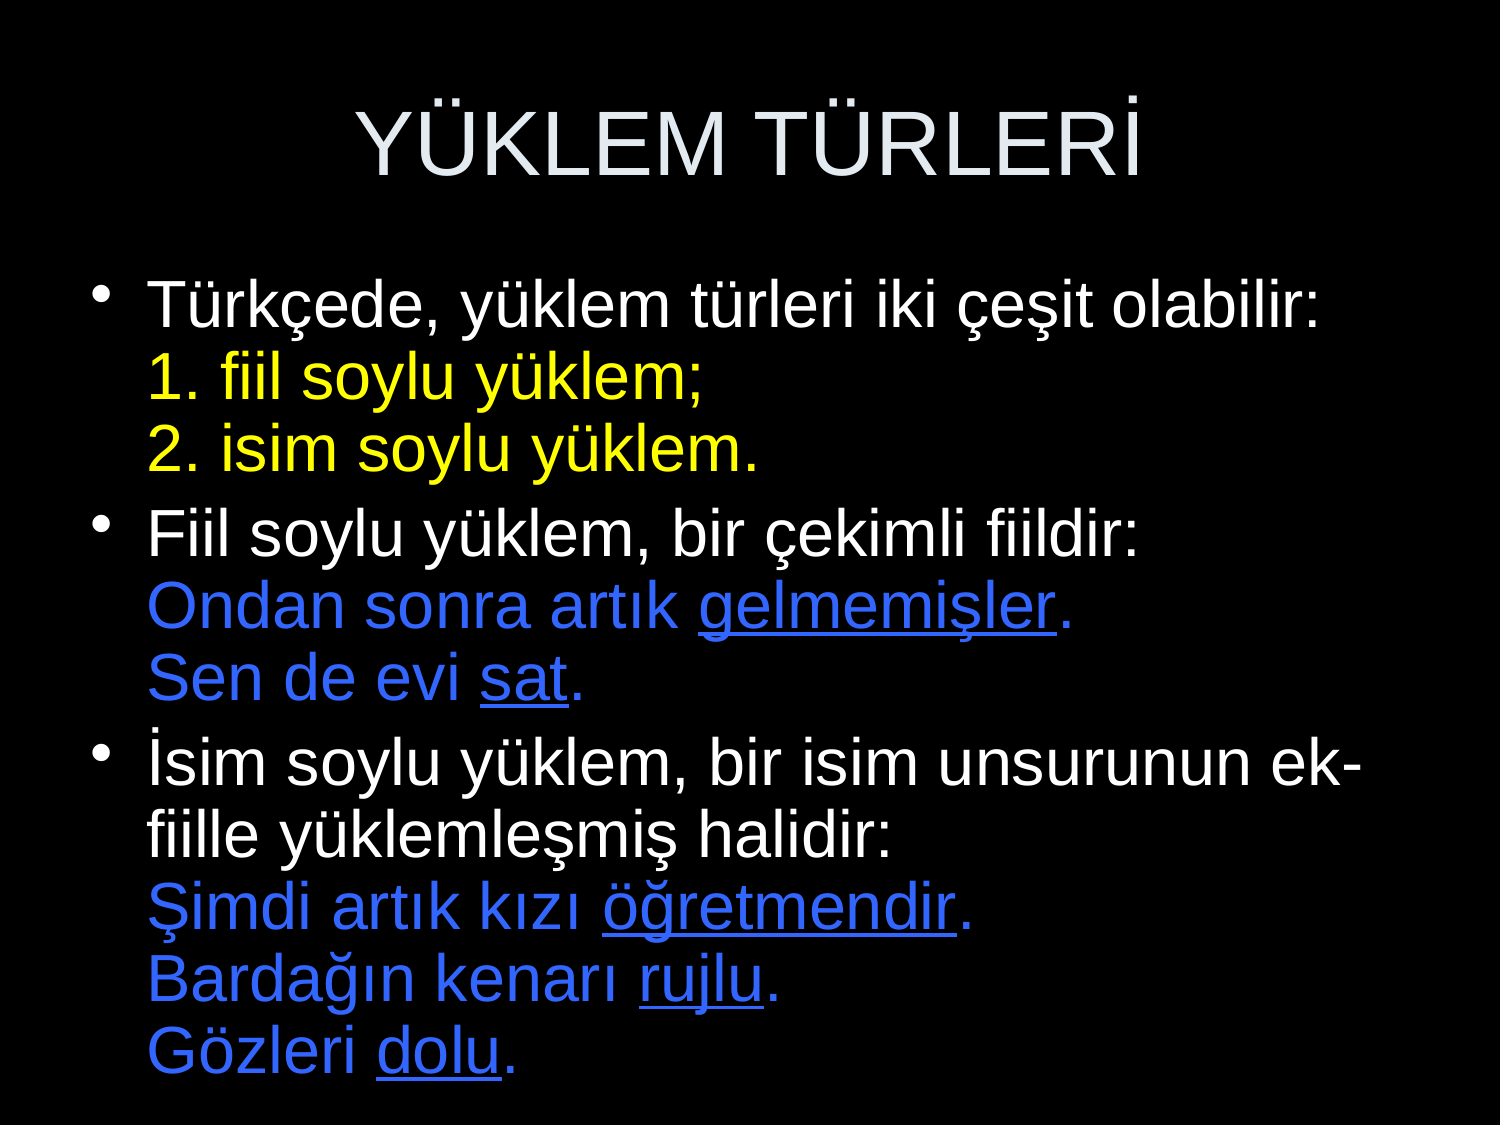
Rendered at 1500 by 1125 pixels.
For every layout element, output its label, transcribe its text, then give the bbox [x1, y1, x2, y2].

title YÜKLEM TÜRLERİ [75, 45, 1425, 233]
list Türkçede, yüklem türleri iki çeşit olabilir: 1. fiil soylu yüklem; 2. isim soylu yüklem. Fiil soylu yüklem, bir çekimli fiildir: Ondan sonra artık gelmemişler. Sen de evi sat. İsim soylu yüklem, bir isim unsurunun ek-fiille yüklemleşmiş halidir: Şimdi artık kızı öğretmendir. Bardağın kenarı rujlu. Gözleri dolu. [75, 262, 1425, 1125]
